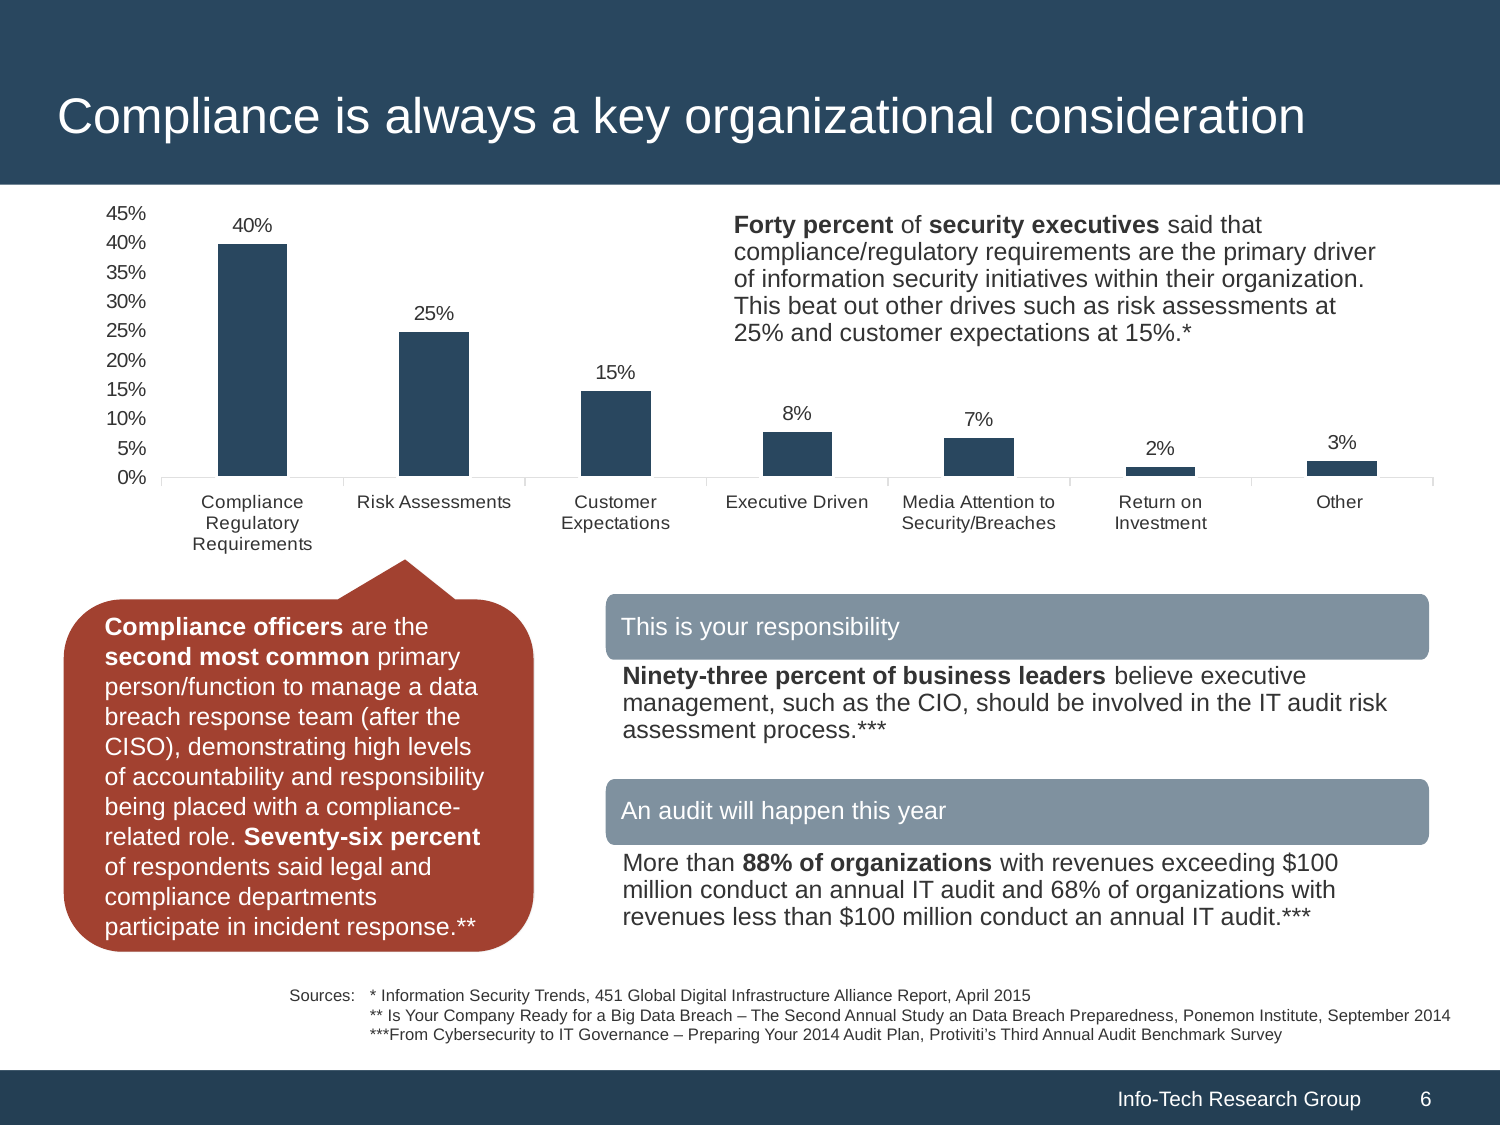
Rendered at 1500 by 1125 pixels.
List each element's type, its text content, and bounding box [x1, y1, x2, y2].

text_box An audit will happen this year [605, 779, 1430, 842]
title Compliance is always a key organizational consideration [41, 41, 1457, 187]
text_box Compliance officers are the second most common primary person/function to manage a data breach response team (after the CISO), demonstrating high levels of accountability and responsibility being placed with a compliance-related role. Seventy-six percent of respondents said legal and compliance departments participate in incident response.** [61, 582, 536, 954]
text_box Ninety-three percent of business leaders believe executive management, such as the CIO, should be involved in the IT audit risk assessment process.*** [607, 655, 1428, 752]
chart [40, 201, 1435, 575]
text_box This is your responsibility [605, 594, 1430, 655]
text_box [273, 976, 1490, 1053]
text_box More than 88% of organizations with revenues exceeding $100 million conduct an annual IT audit and 68% of organizations with revenues less than $100 million conduct an annual IT audit.*** [607, 842, 1428, 939]
